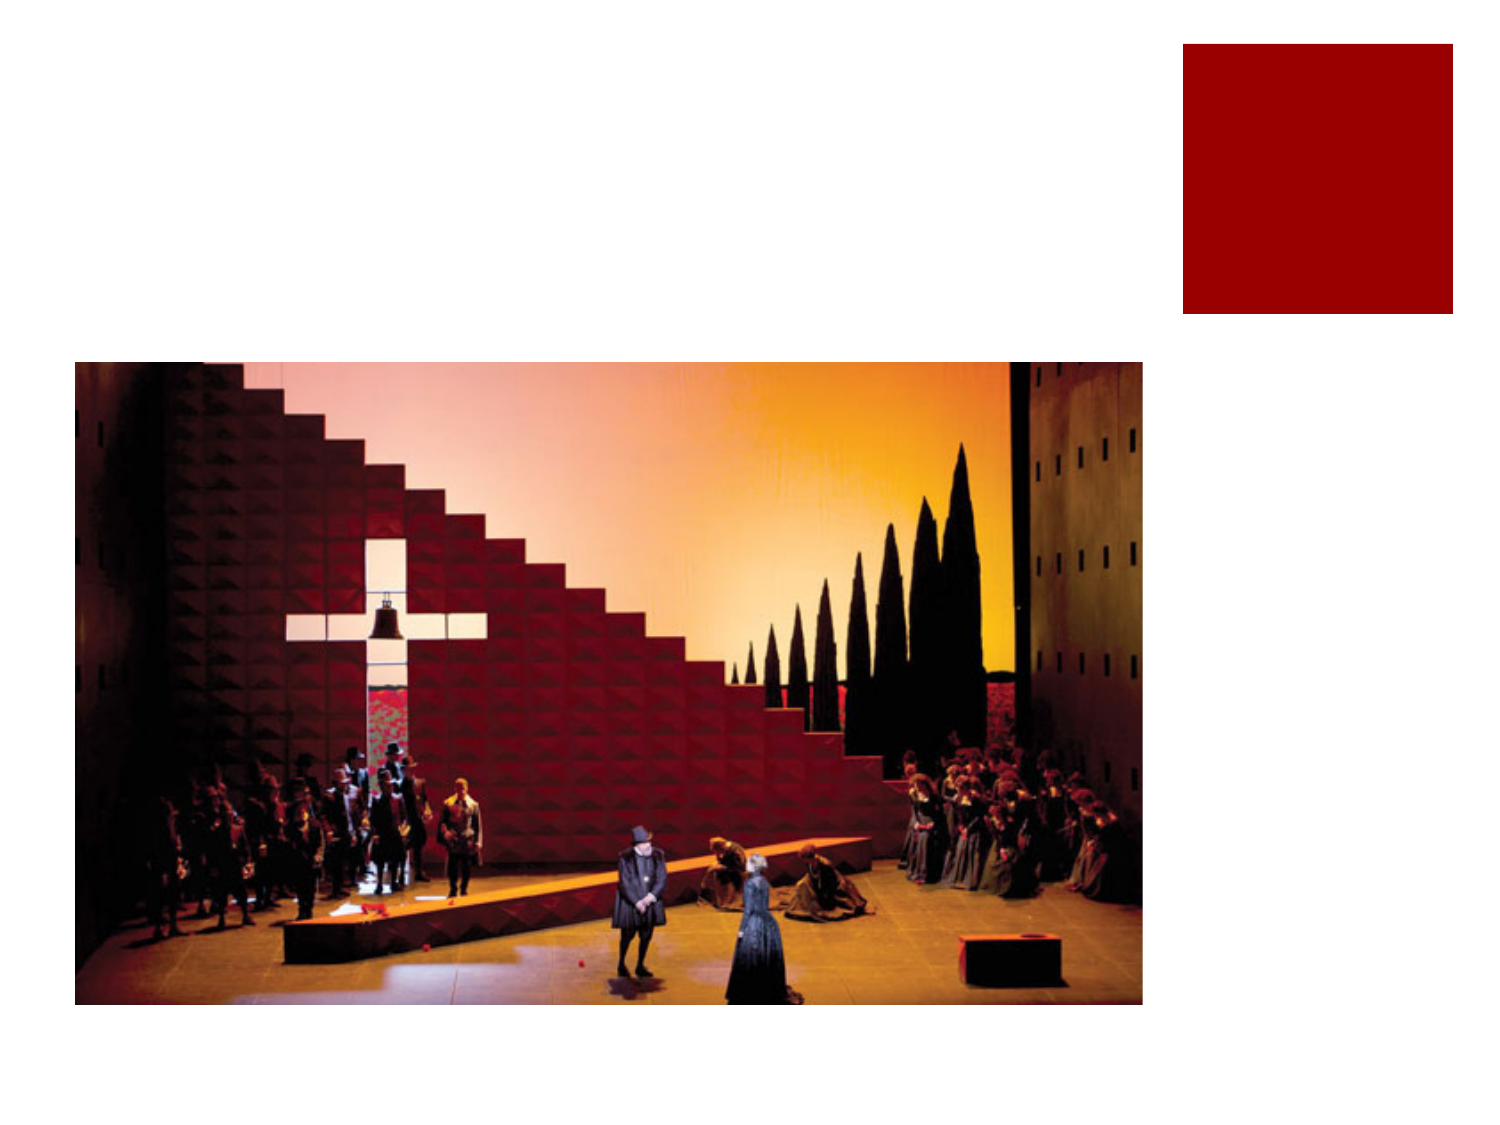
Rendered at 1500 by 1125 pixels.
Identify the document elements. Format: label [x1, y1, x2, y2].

list [74, 361, 1144, 1006]
